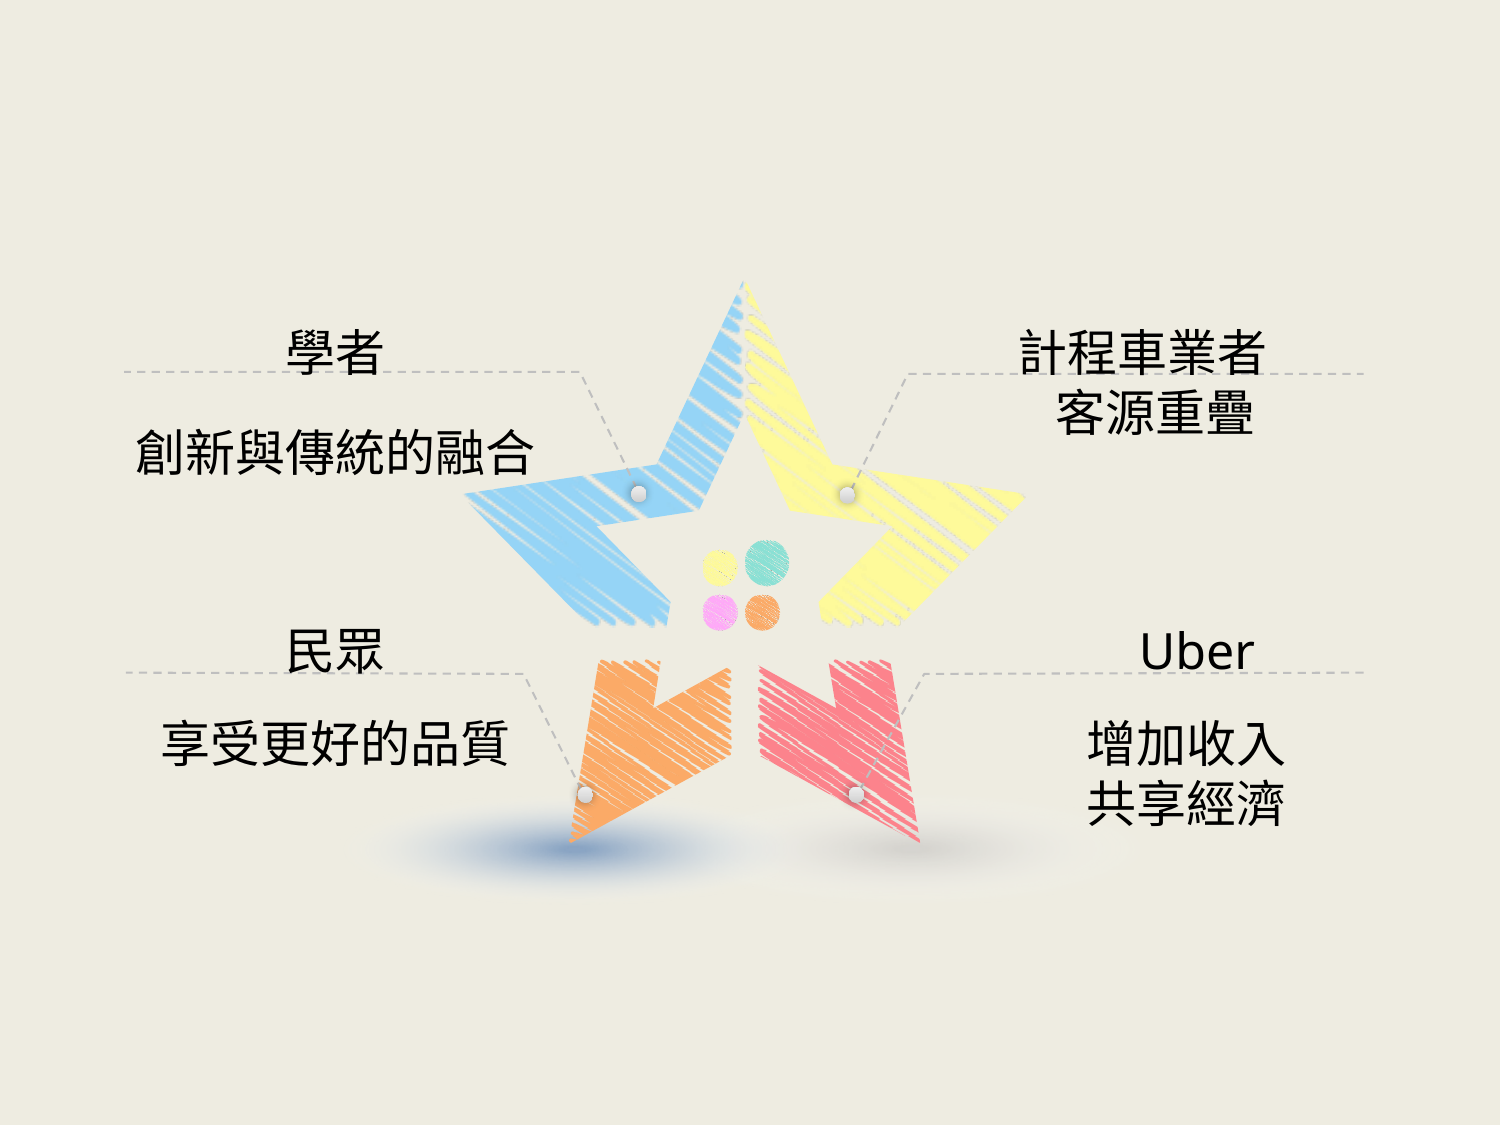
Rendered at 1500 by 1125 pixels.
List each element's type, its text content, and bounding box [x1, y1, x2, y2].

text_box 學者 [270, 313, 329, 370]
text_box 增加收入 共享經濟 [1147, 812, 1302, 841]
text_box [334, 812, 1143, 905]
text_box 計程車業者 [1147, 313, 1283, 370]
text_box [334, 277, 1143, 370]
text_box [123, 371, 1368, 804]
